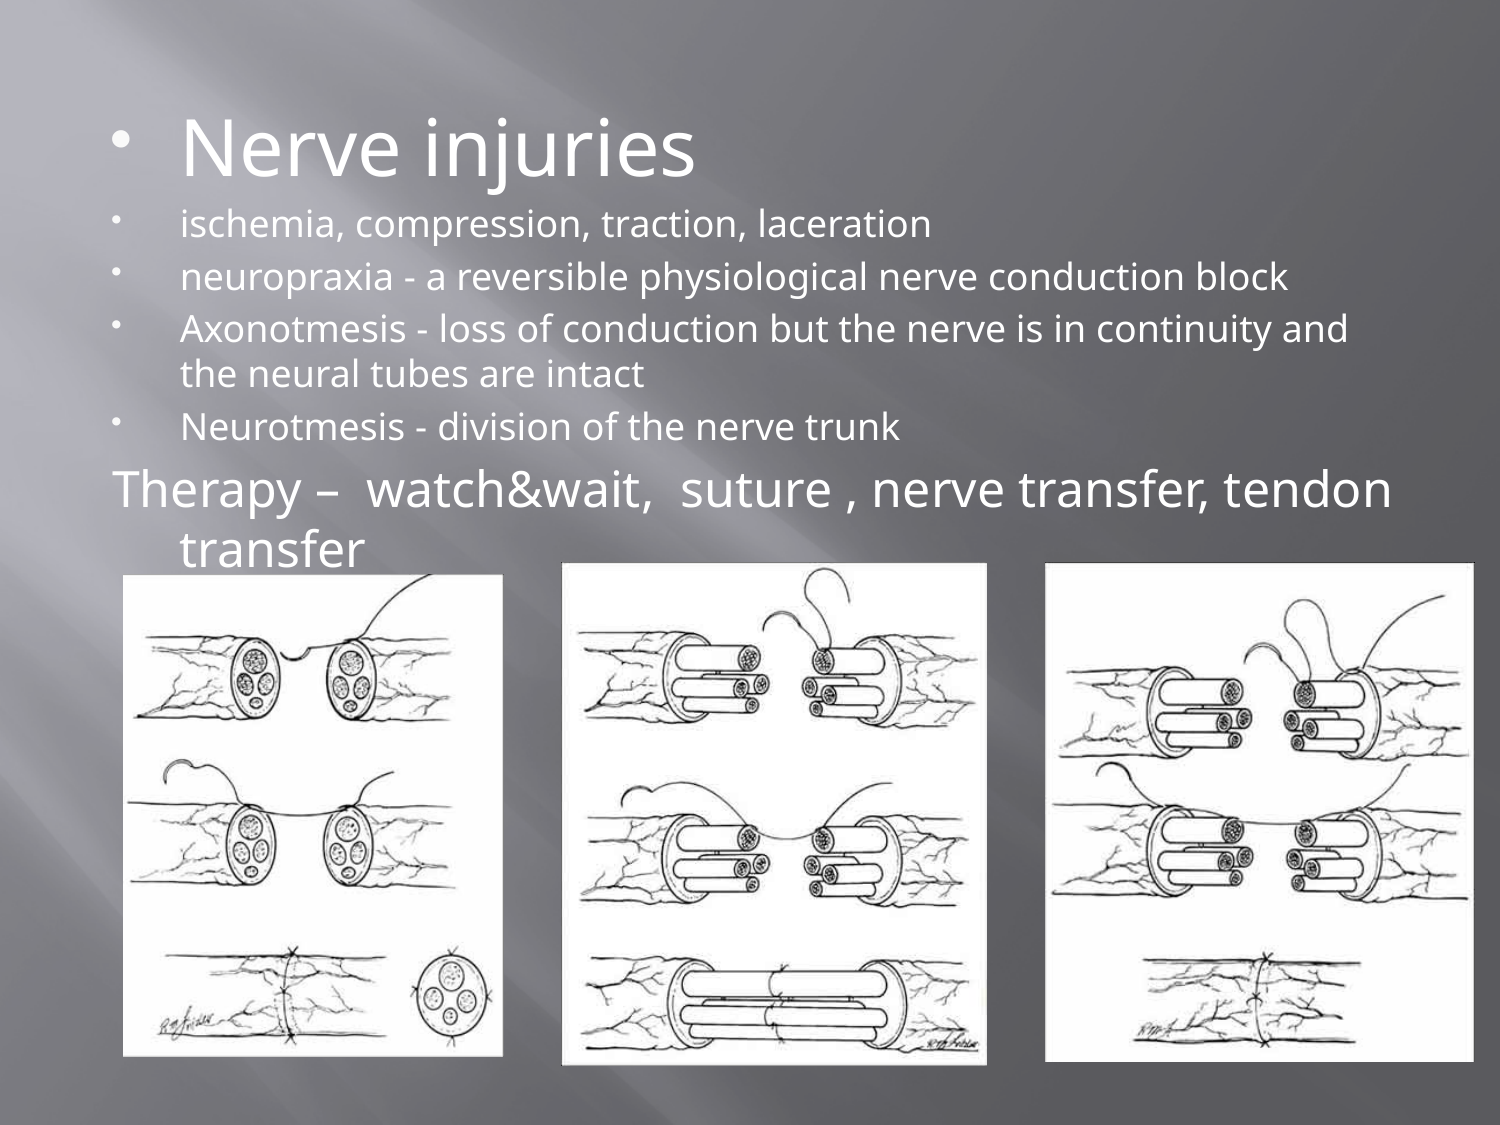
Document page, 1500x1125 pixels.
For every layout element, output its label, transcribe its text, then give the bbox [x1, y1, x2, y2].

picture [560, 562, 987, 1066]
list Nerve injuries ischemia, compression, traction, laceration neuropraxia - a reversible physiological nerve conduction block Axonotmesis - loss of conduction but the nerve is in continuity and the neural tubes are intact Neurotmesis - division of the nerve trunk Therapy – watch&wait, suture , nerve transfer, tendon transfer [75, 90, 1425, 1005]
picture [1045, 562, 1475, 1062]
picture [123, 574, 504, 1058]
